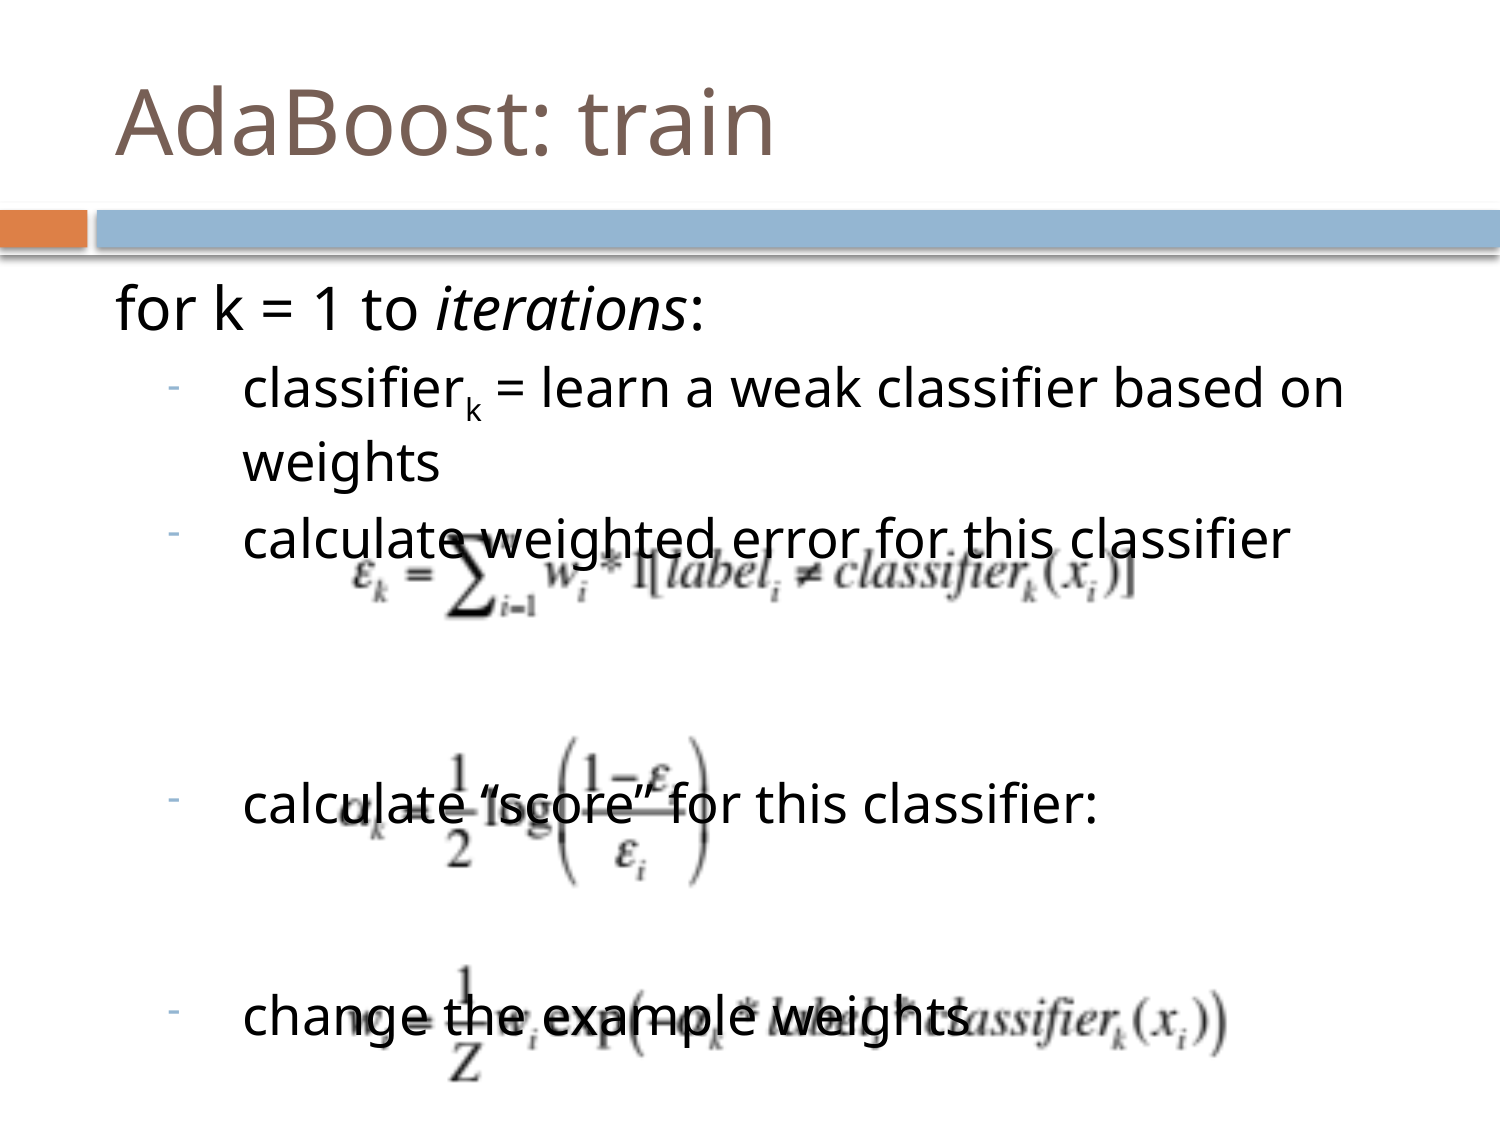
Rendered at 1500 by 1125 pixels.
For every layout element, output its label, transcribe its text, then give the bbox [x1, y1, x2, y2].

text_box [340, 948, 1234, 1087]
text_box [345, 514, 1139, 626]
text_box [331, 724, 711, 893]
list for k = 1 to iterations: classifierk = learn a weak classifier based on weights calculate weighted error for this classifier calculate “score” for this classifier: change the example weights [100, 262, 1438, 1000]
title AdaBoost: train [100, 37, 1438, 200]
